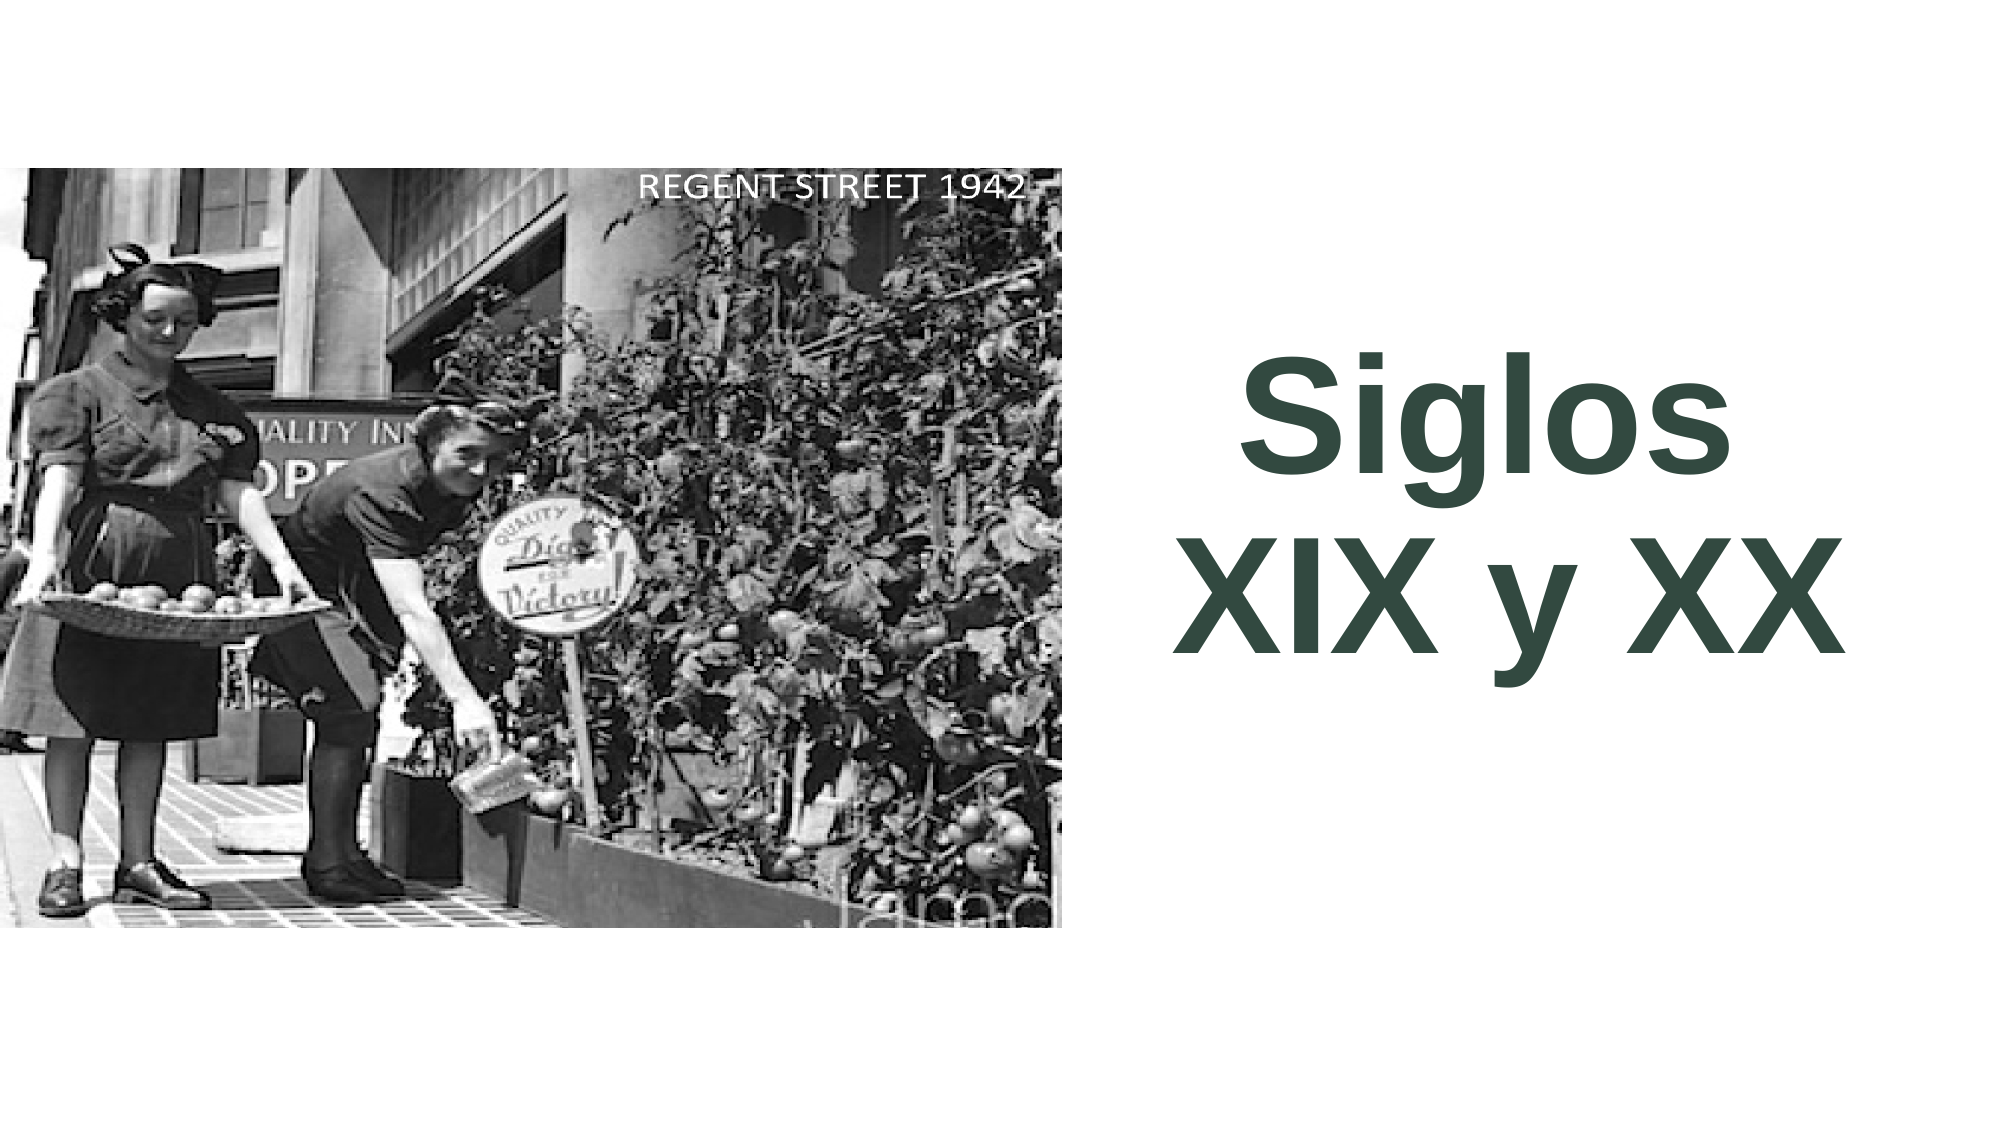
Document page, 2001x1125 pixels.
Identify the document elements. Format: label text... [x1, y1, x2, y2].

title Siglos XIX y XX [1122, 268, 1898, 750]
picture [0, 168, 1062, 928]
